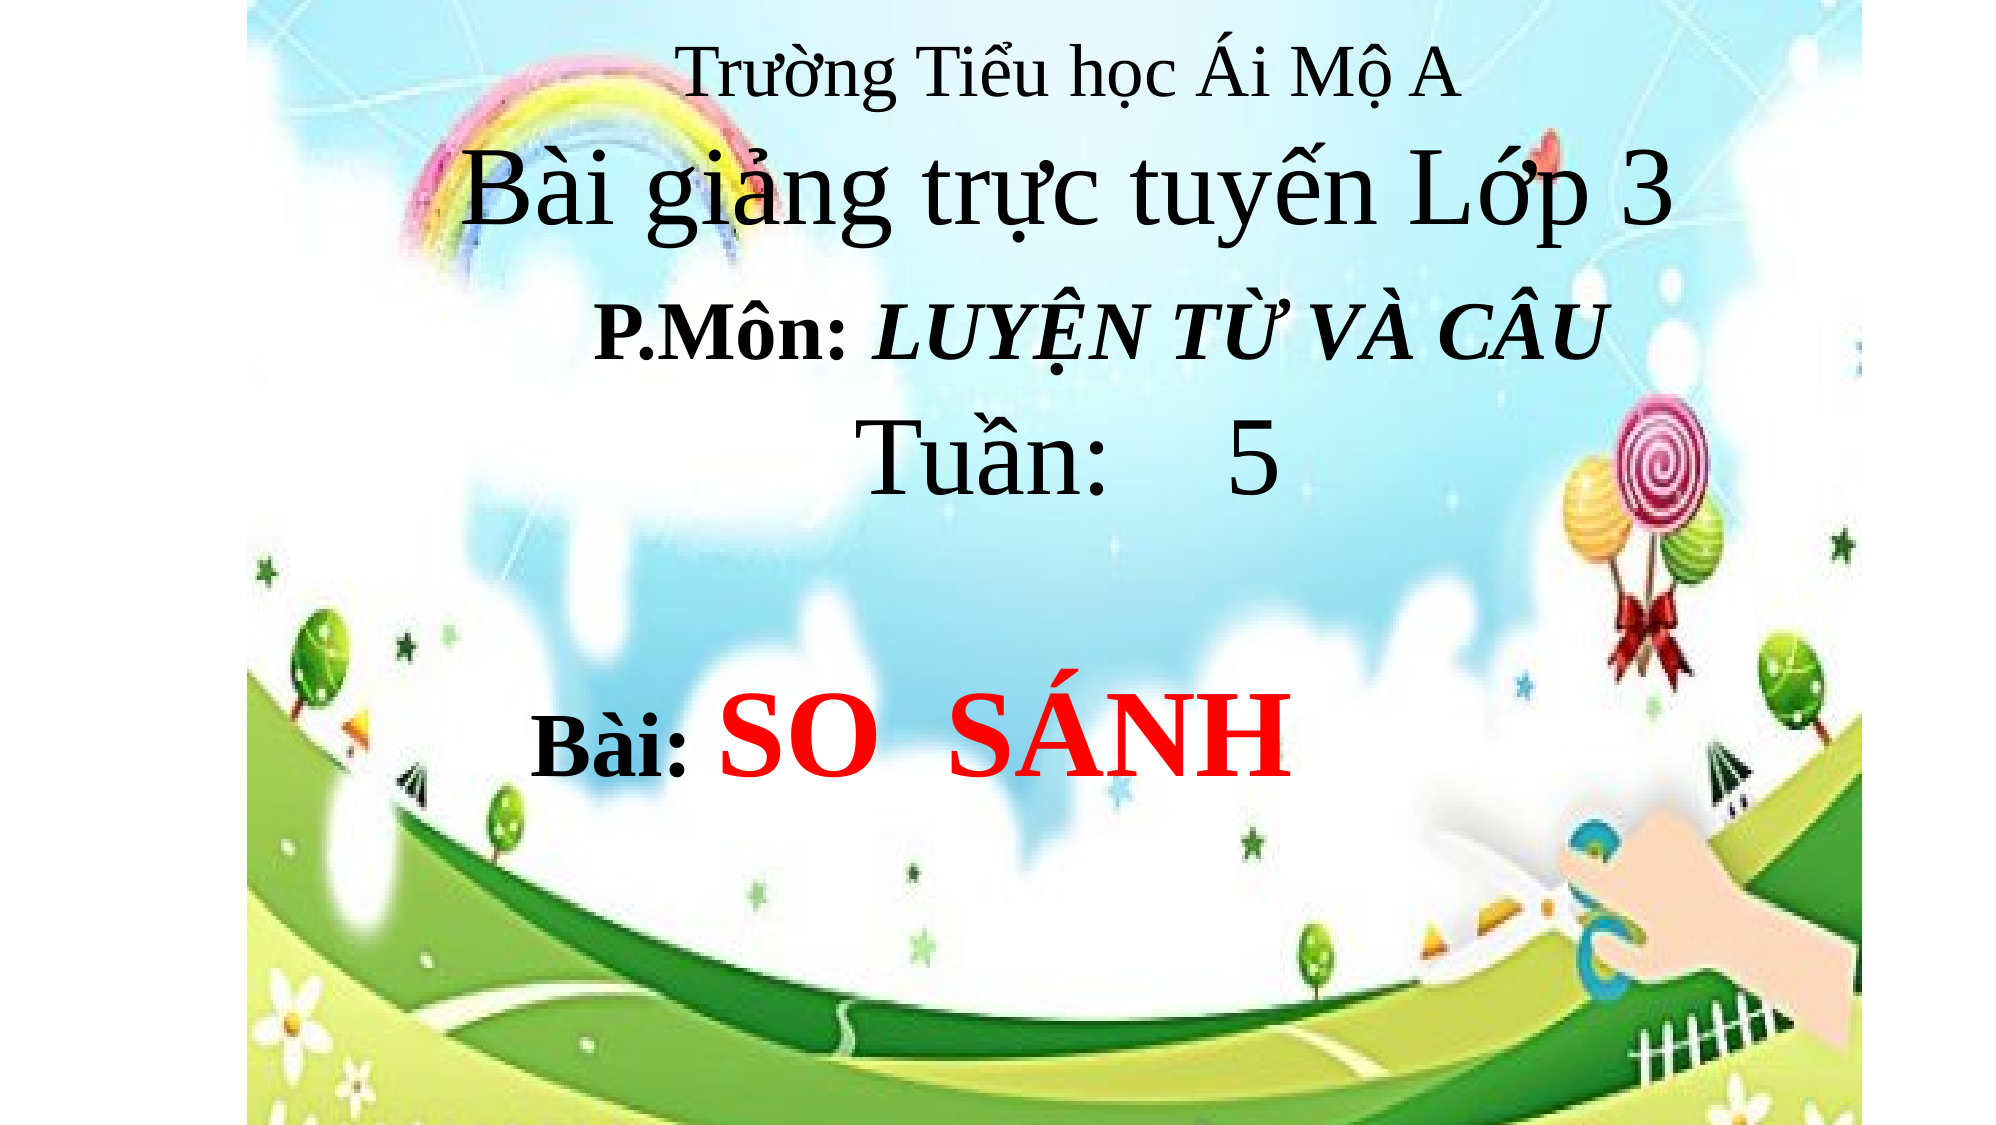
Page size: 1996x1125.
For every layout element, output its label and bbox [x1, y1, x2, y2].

picture [247, 0, 1862, 1125]
